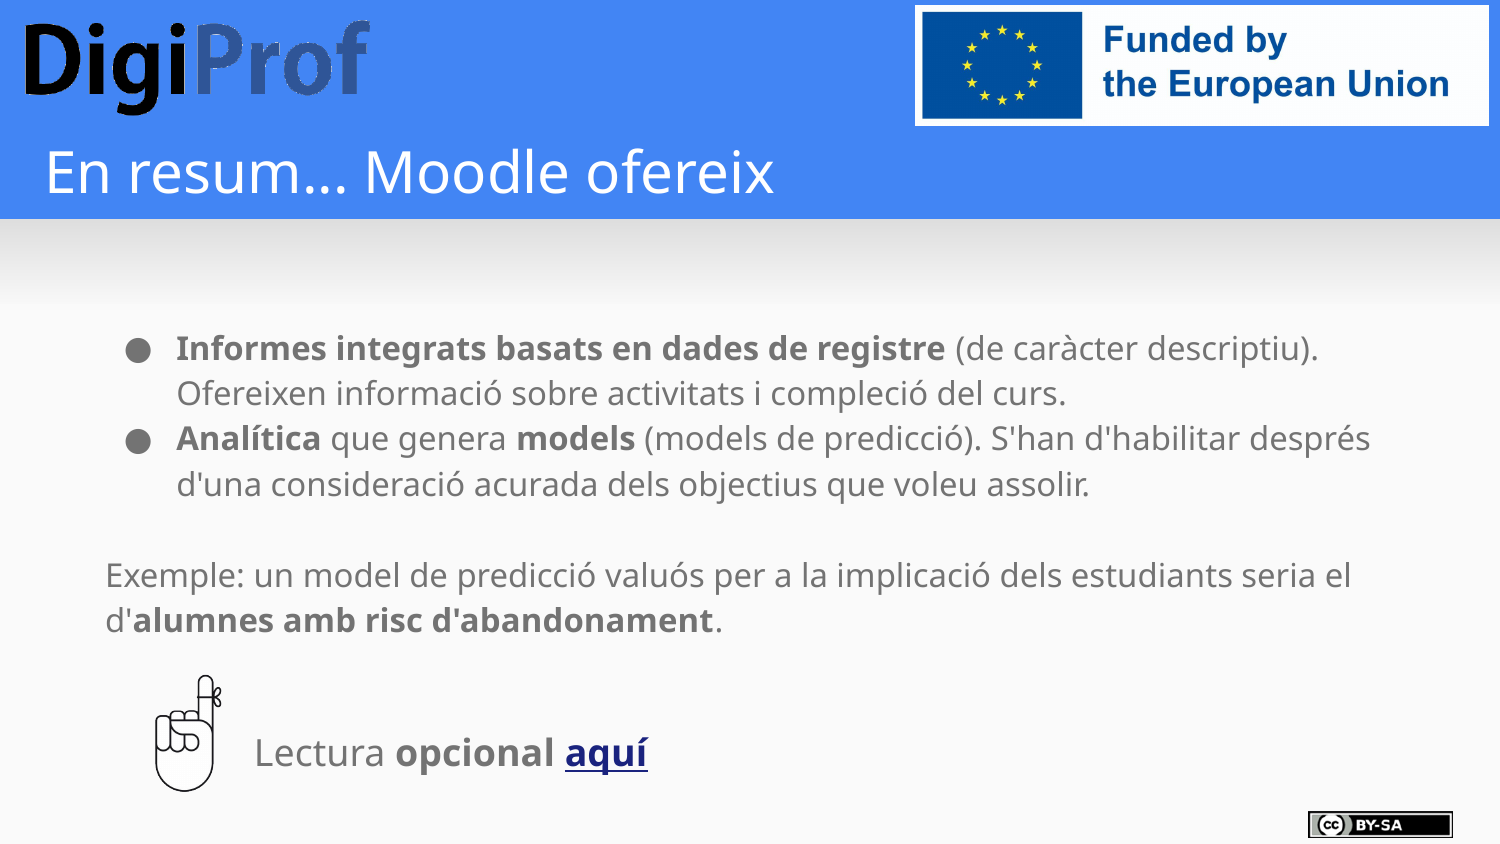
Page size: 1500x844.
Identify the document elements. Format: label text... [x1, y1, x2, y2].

picture [915, 5, 1489, 126]
picture [149, 669, 224, 796]
picture [1308, 811, 1453, 838]
title En resum... Moodle ofereix [29, 94, 1360, 220]
text_box Lectura opcional aquí [238, 706, 731, 796]
picture [0, 0, 394, 132]
list Informes integrats basats en dades de registre (de caràcter descriptiu). Ofereixen informació sobre activitats i compleció del curs. Analítica que genera models (models de predicció). S'han d'habilitar després d'una consideració acurada dels objectius que voleu assolir. Exemple: un model de predicció valuós per a la implicació dels estudiants seria el d'alumnes amb risc d'abandonament. [89, 306, 1394, 661]
